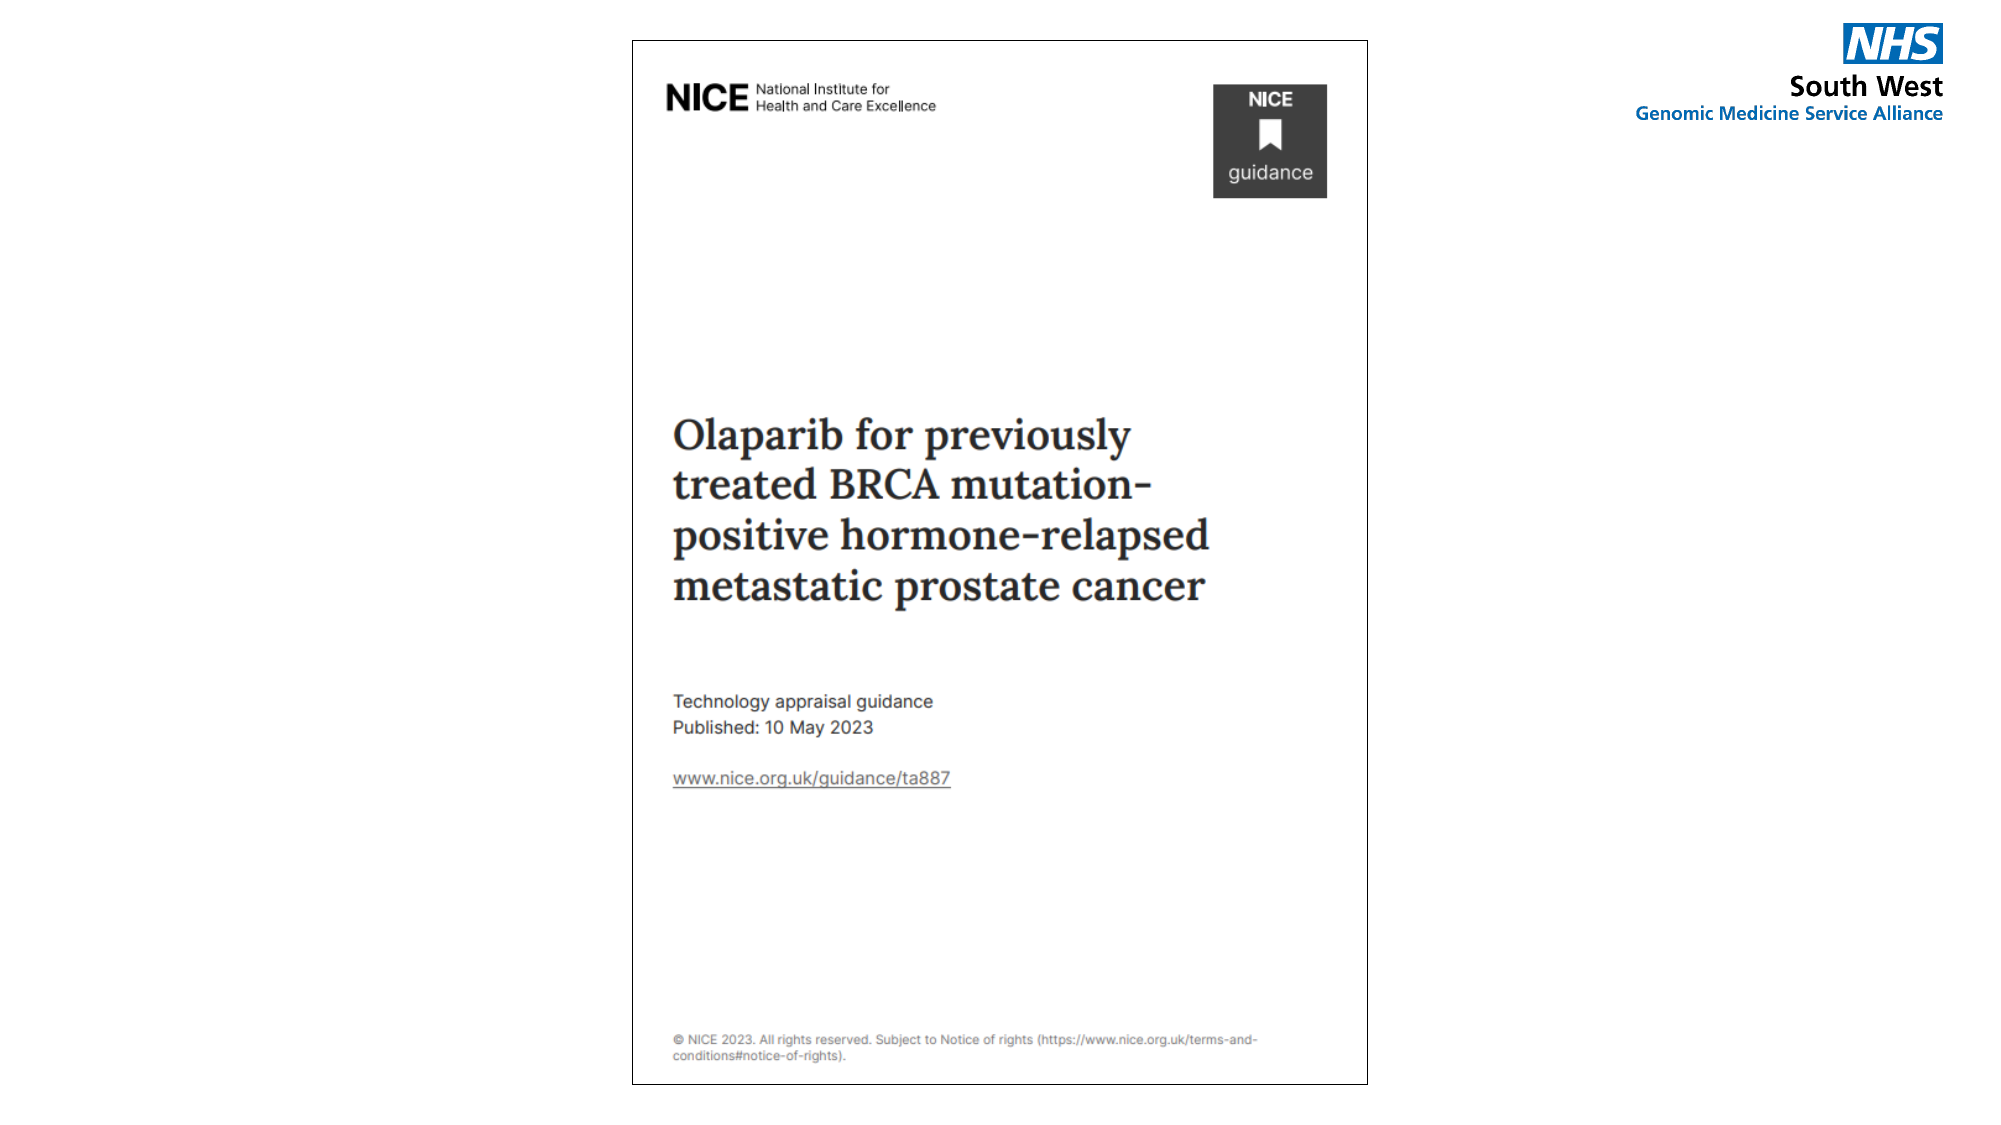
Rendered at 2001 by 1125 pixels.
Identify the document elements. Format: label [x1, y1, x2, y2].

picture [1562, 23, 1943, 149]
picture [632, 40, 1368, 1085]
